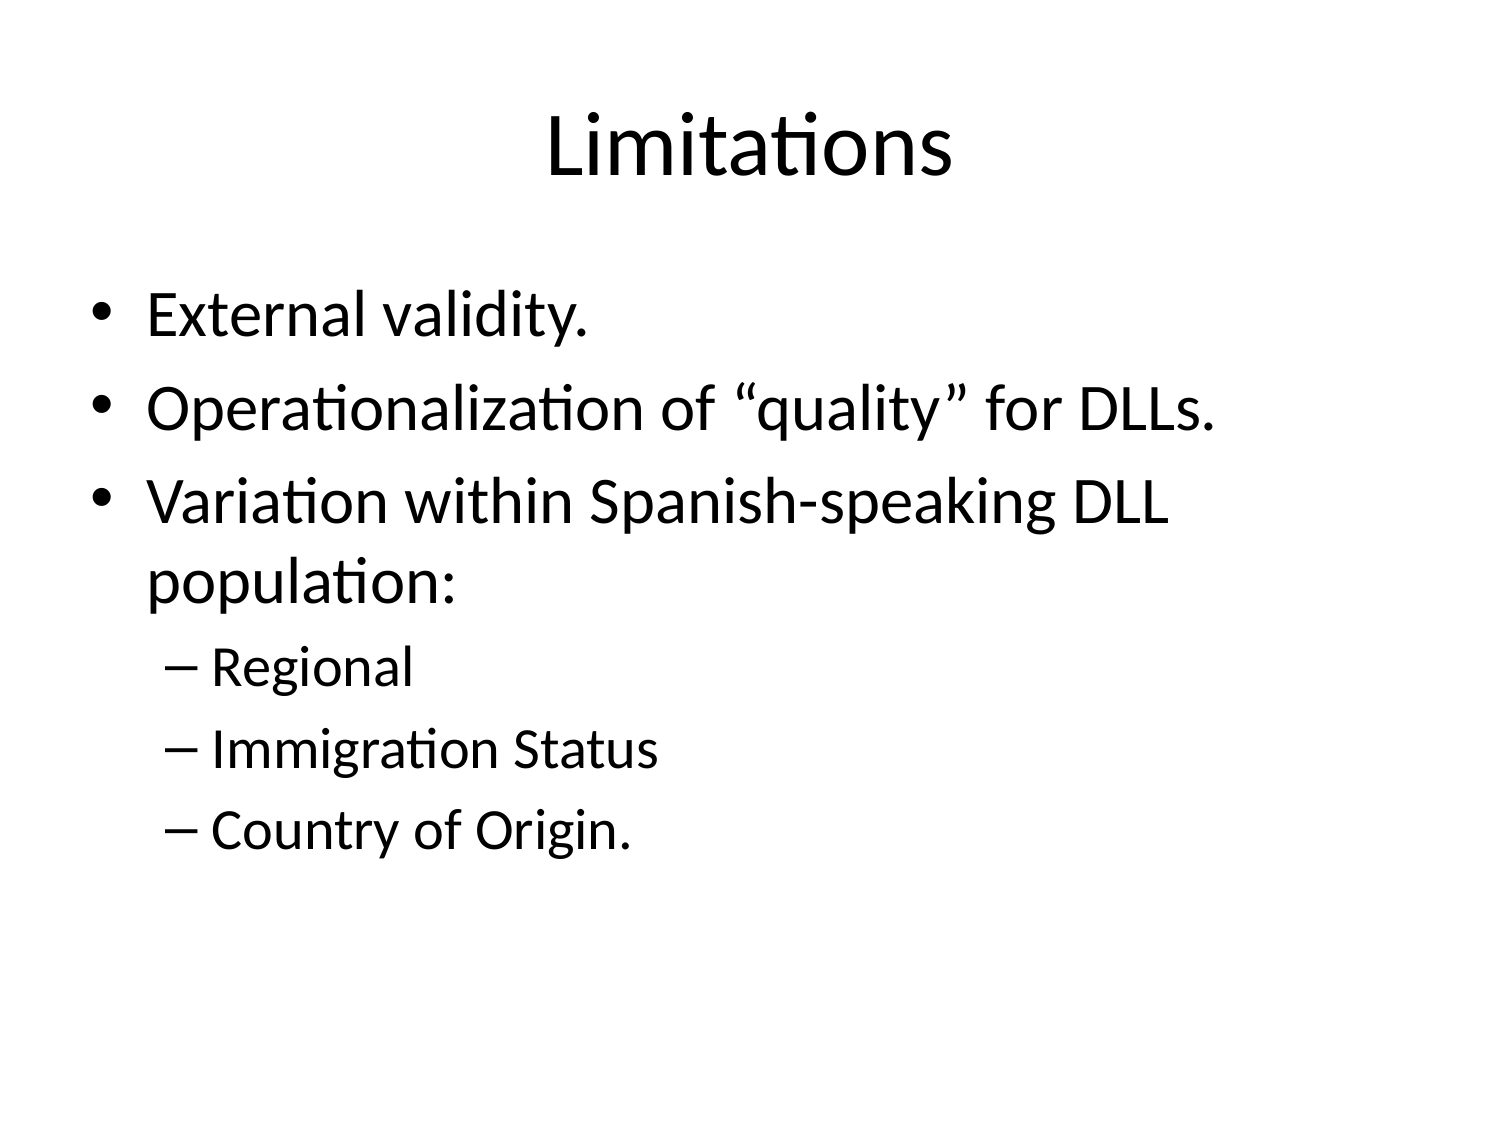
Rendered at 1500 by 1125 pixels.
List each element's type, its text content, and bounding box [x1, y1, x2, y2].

list External validity. Operationalization of “quality” for DLLs. Variation within Spanish-speaking DLL population: Regional Immigration Status Country of Origin. [75, 262, 1425, 1005]
title Limitations [75, 45, 1425, 233]
